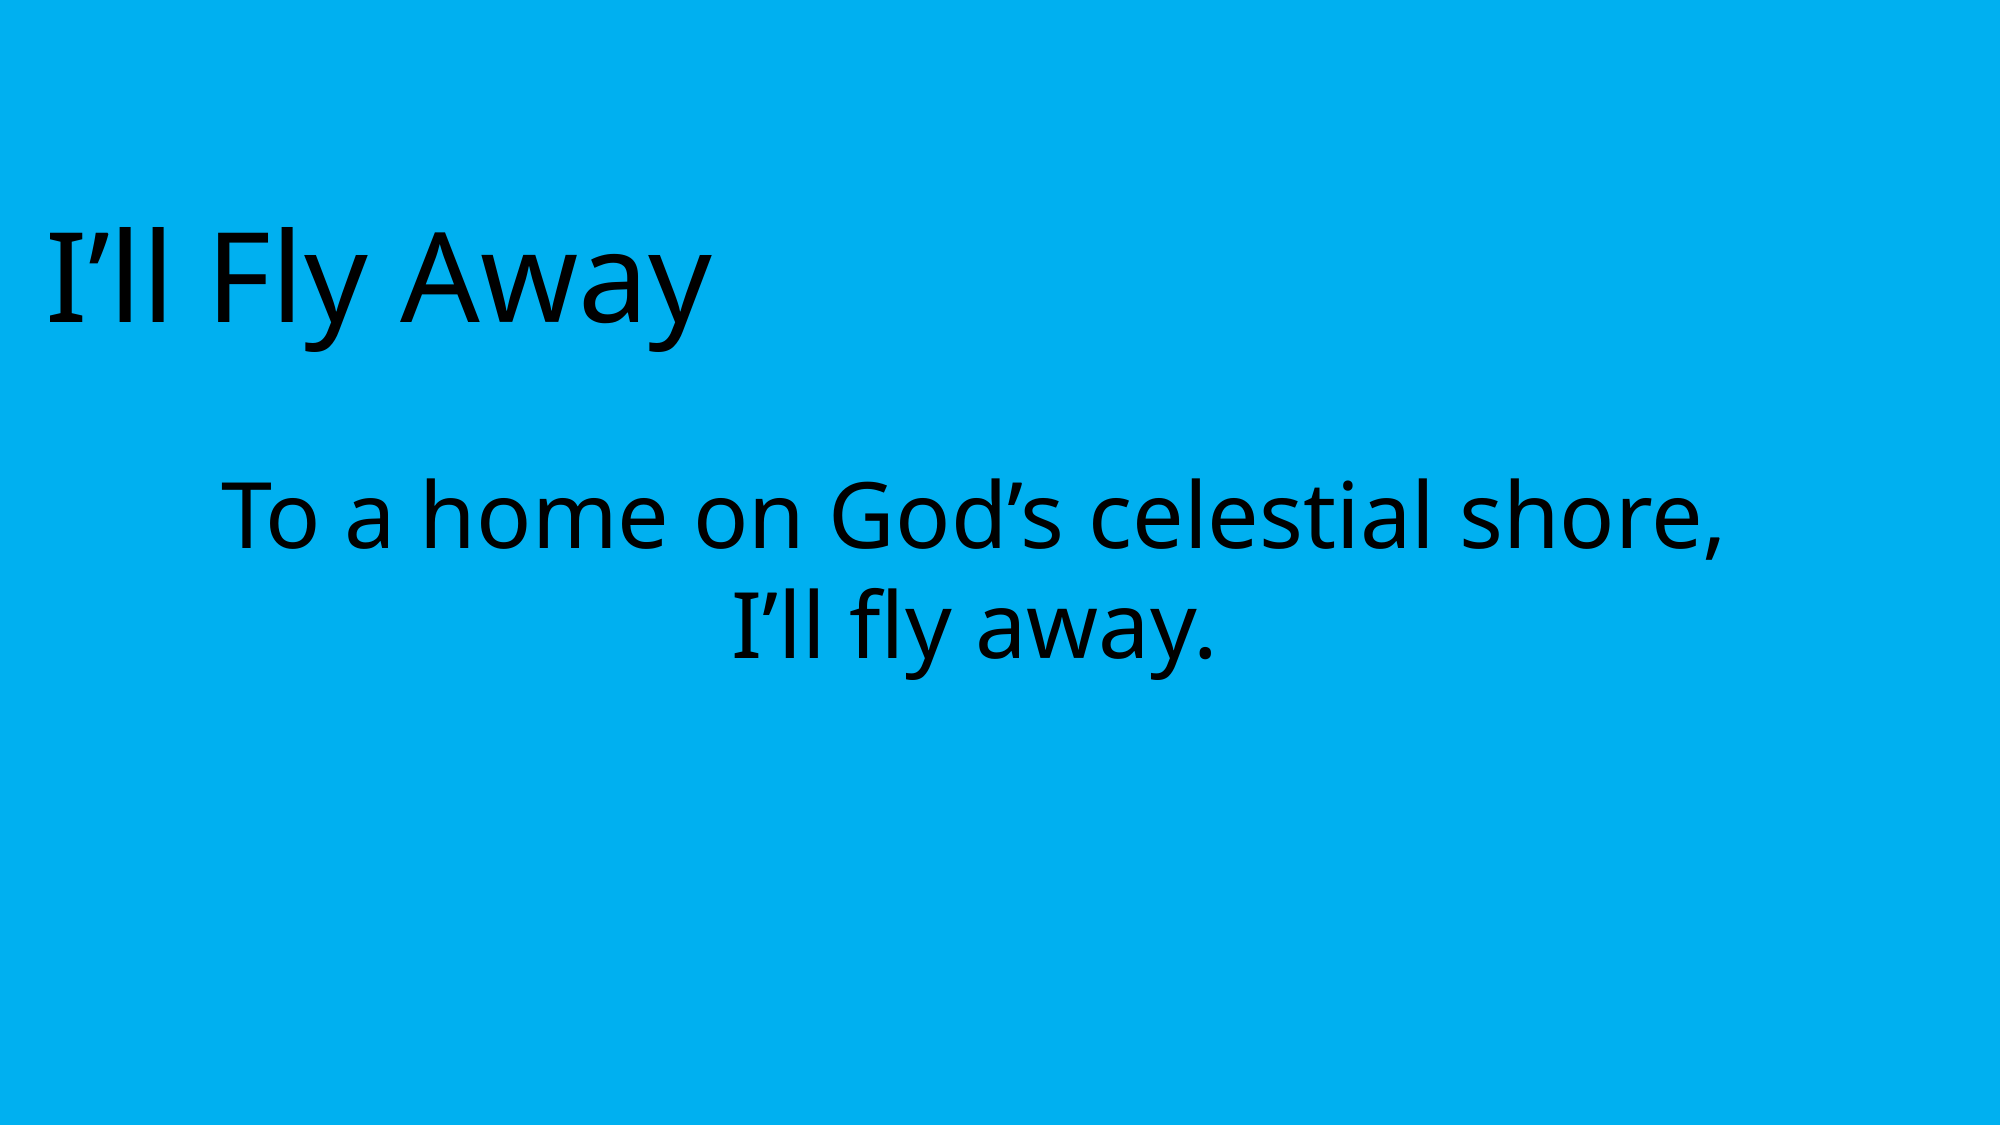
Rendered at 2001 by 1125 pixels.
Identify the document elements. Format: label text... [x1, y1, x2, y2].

text_box I’ll Fly Away To a home on God’s celestial shore, I’ll fly away. [30, 189, 1919, 795]
